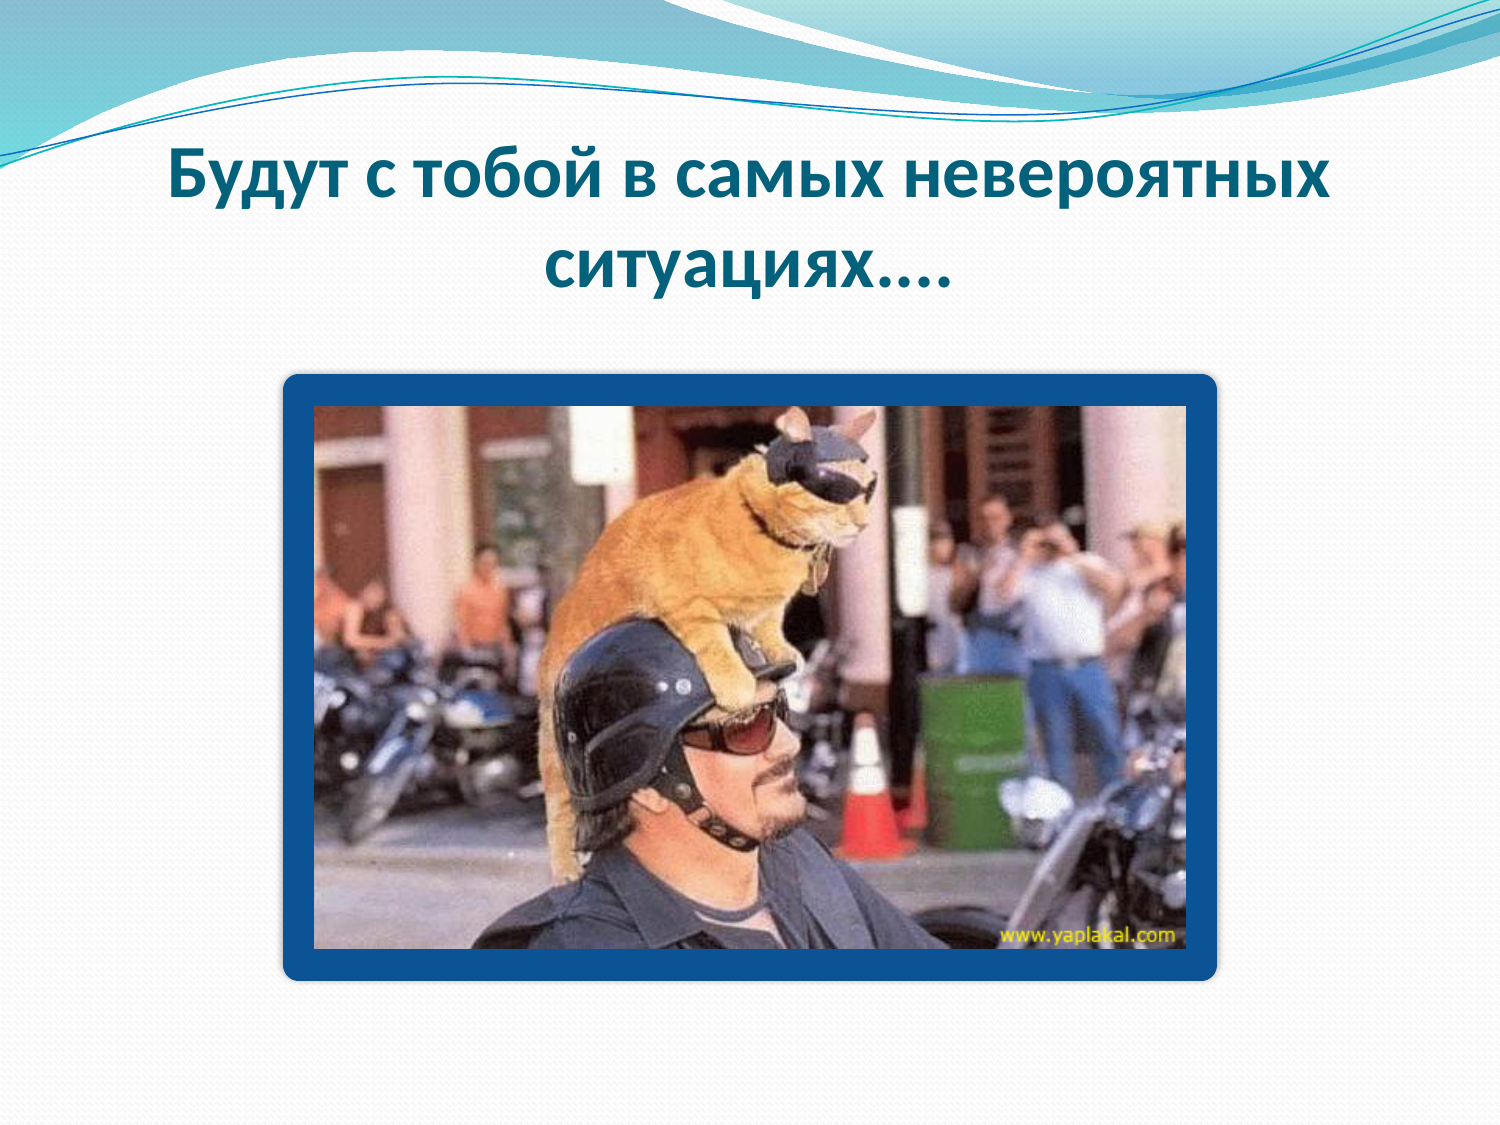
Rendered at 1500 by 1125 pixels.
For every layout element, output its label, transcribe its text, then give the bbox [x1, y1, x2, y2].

title Будут с тобой в самых невероятных ситуациях.... [75, 115, 1425, 303]
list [313, 405, 1187, 950]
